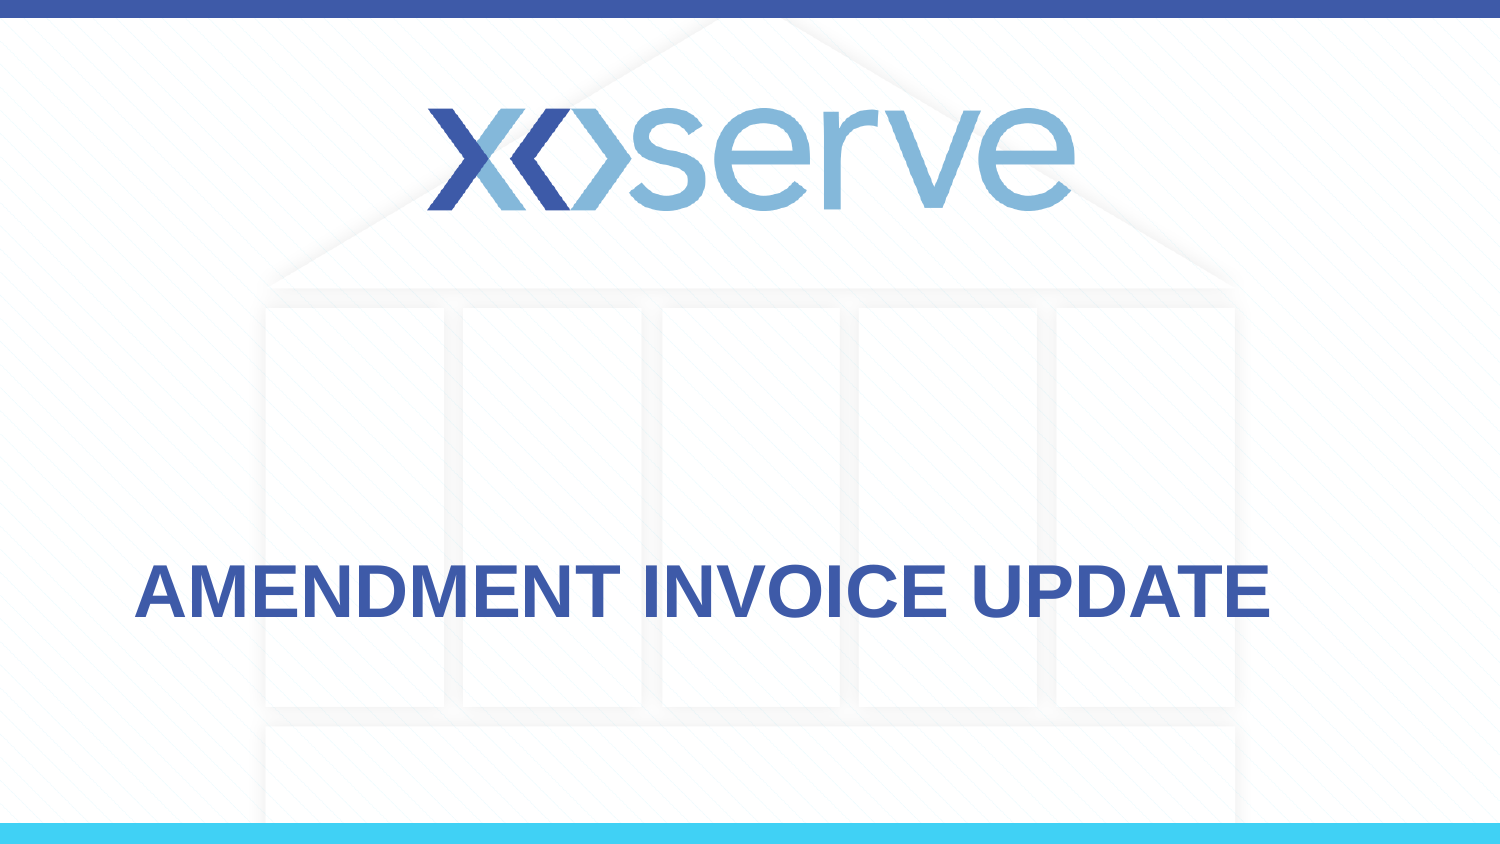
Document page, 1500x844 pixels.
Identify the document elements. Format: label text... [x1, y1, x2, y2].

picture [0, 0, 1500, 844]
title Amendment Invoice Update [118, 542, 1394, 710]
